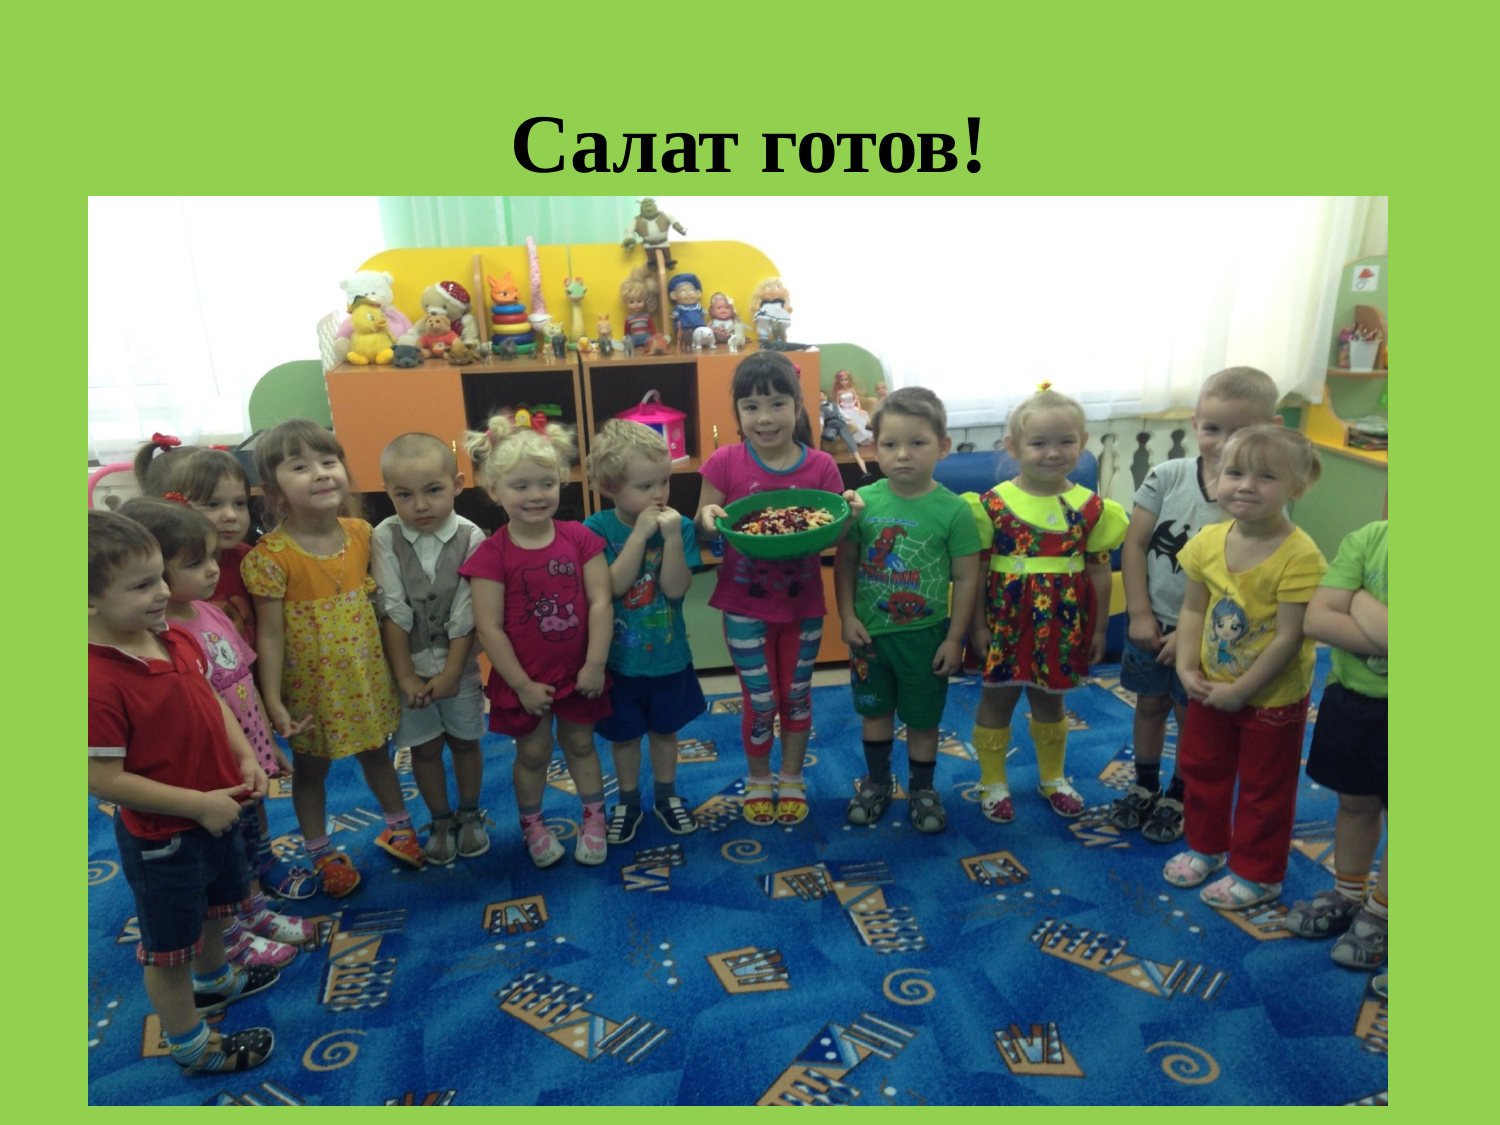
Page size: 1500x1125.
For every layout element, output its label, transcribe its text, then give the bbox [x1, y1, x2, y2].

title Салат готов! [75, 45, 1425, 233]
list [88, 195, 1389, 1107]
